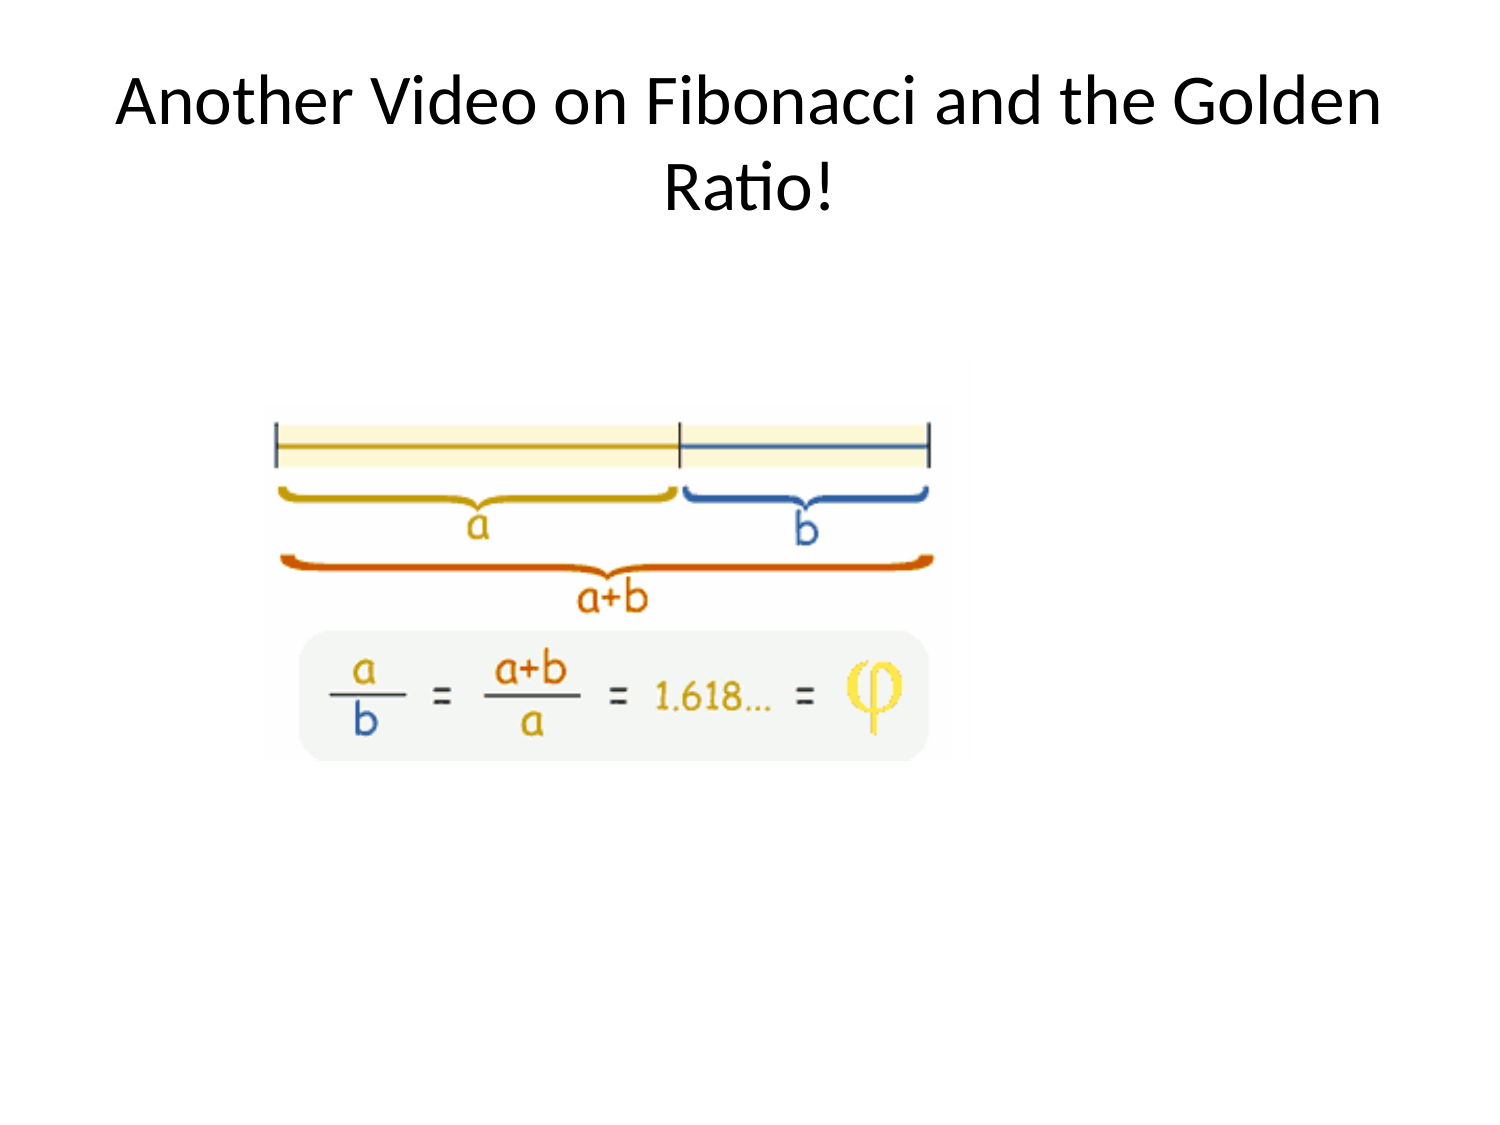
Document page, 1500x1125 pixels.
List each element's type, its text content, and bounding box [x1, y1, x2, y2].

picture [208, 362, 974, 761]
title Another Video on Fibonacci and the Golden Ratio! [75, 45, 1425, 233]
